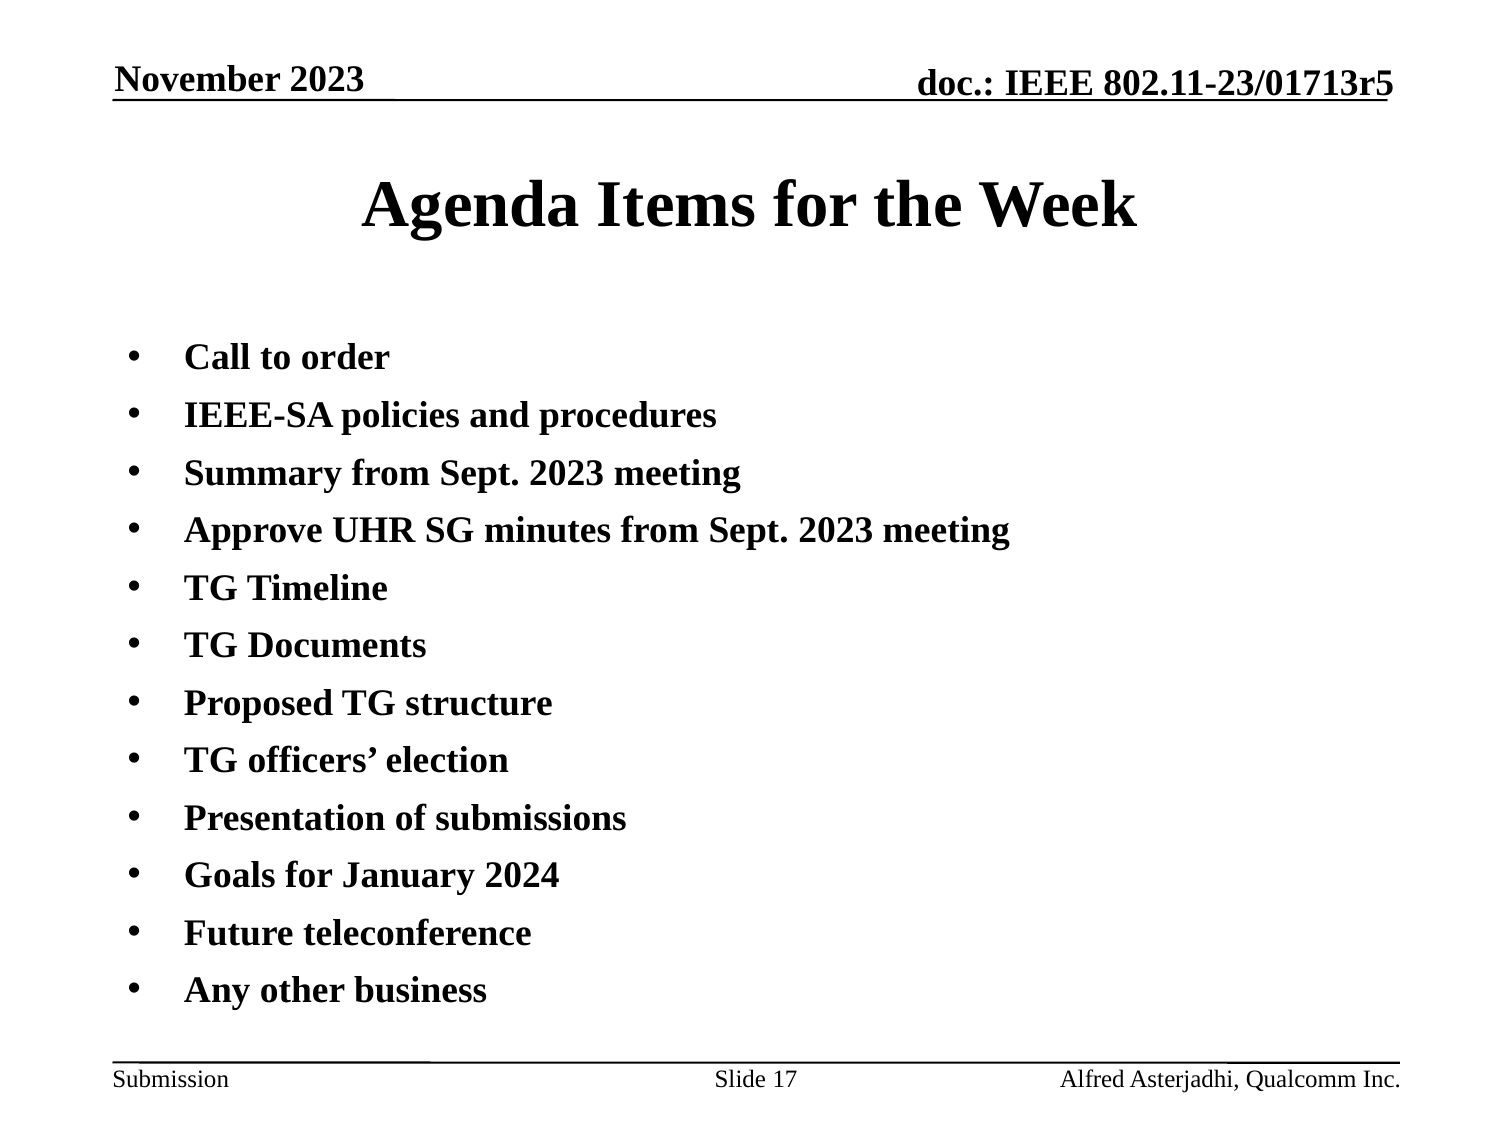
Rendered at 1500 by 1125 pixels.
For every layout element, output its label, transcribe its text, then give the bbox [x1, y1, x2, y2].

title Agenda Items for the Week [112, 112, 1388, 288]
list Call to order IEEE-SA policies and procedures Summary from Sept. 2023 meeting Approve UHR SG minutes from Sept. 2023 meeting TG Timeline TG Documents Proposed TG structure TG officers’ election Presentation of submissions Goals for January 2024 Future teleconference Any other business [112, 324, 1388, 1000]
slide_number Slide 17 [712, 1061, 800, 1123]
footer Alfred Asterjadhi, Qualcomm Inc. [878, 1061, 1402, 1093]
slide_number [114, 54, 493, 100]
